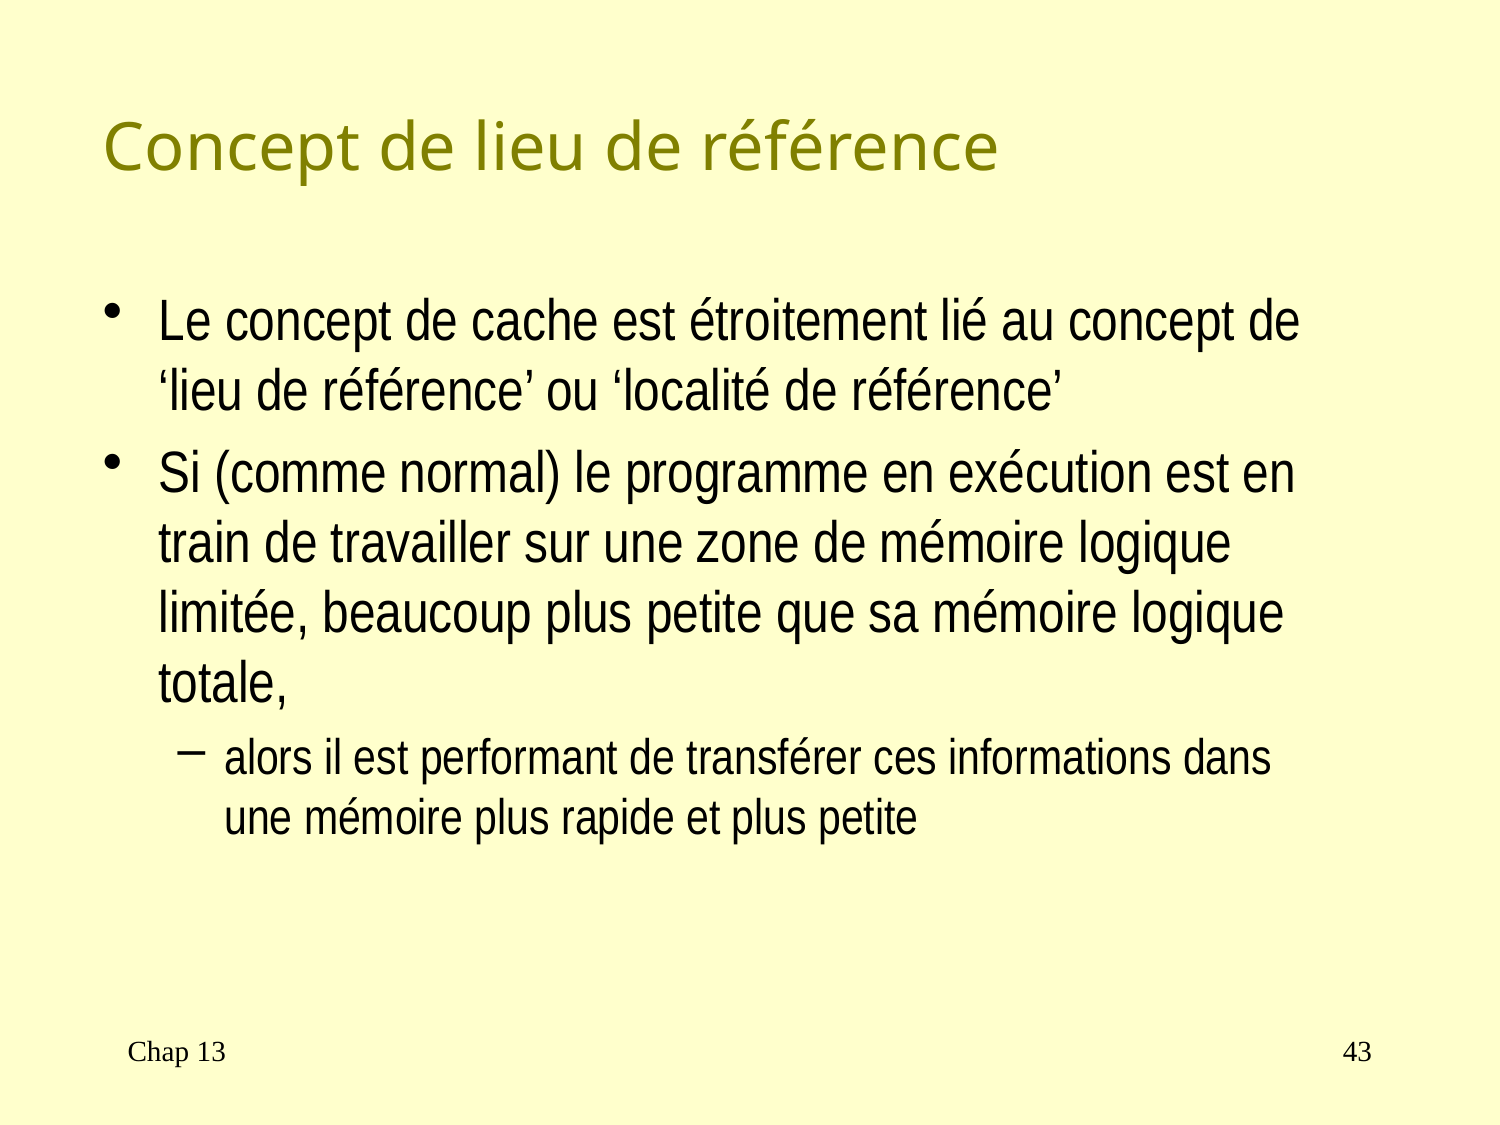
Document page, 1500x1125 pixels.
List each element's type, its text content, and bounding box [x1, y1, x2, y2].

slide_number 43 [1074, 1024, 1388, 1101]
slide_number Chap 13 [112, 1024, 426, 1101]
list Le concept de cache est étroitement lié au concept de ‘lieu de référence’ ou ‘localité de référence’ Si (comme normal) le programme en exécution est en train de travailler sur une zone de mémoire logique limitée, beaucoup plus petite que sa mémoire logique totale, alors il est performant de transférer ces informations dans une mémoire plus rapide et plus petite [87, 275, 1363, 950]
title Concept de lieu de référence [87, 50, 1363, 238]
